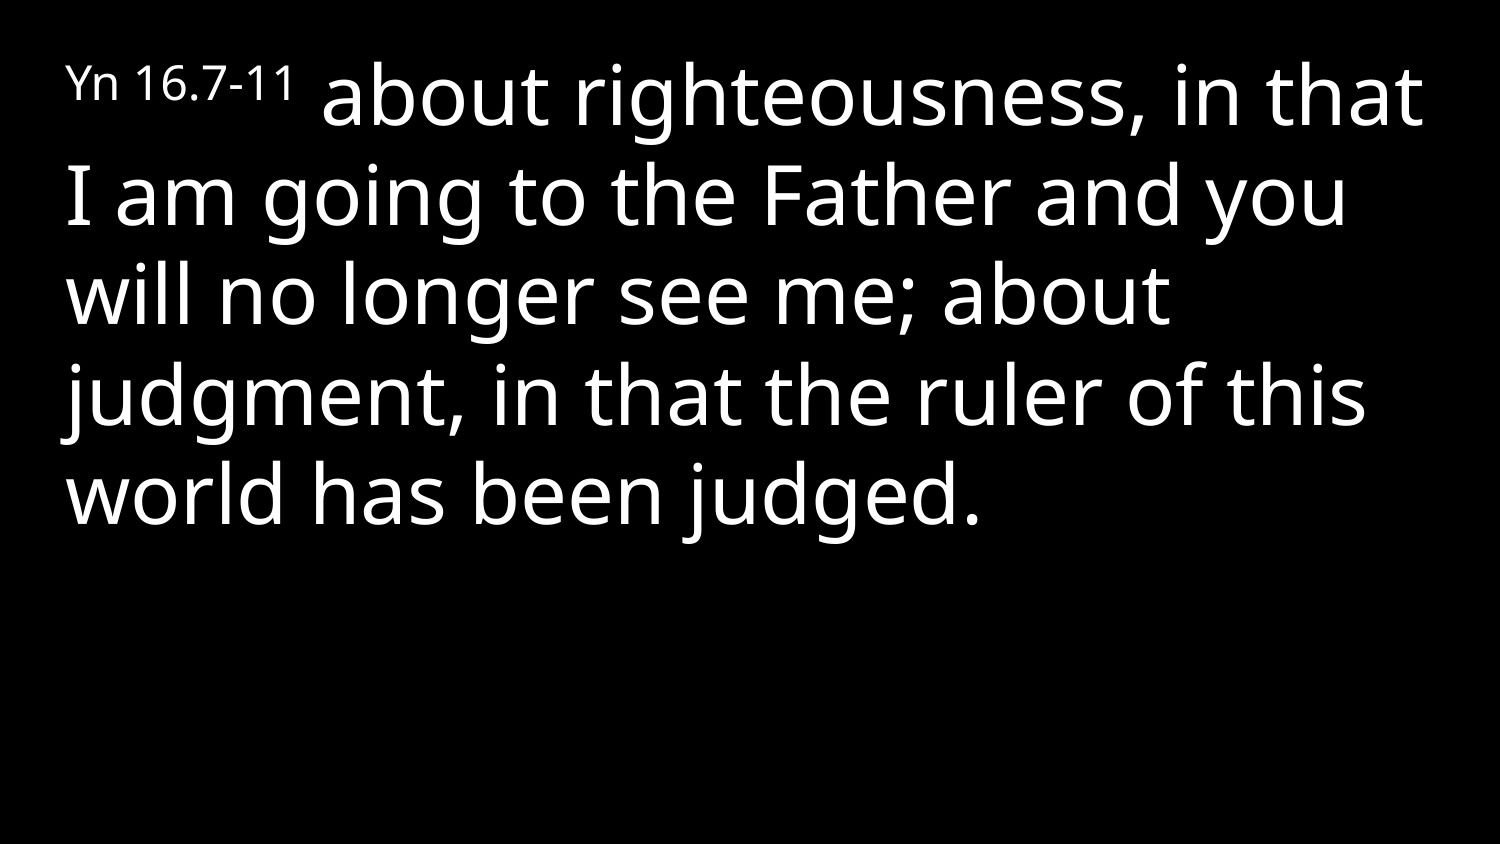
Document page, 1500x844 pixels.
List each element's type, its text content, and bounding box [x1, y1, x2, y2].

subtitle Yn 16.7-11 about righteousness, in that I am going to the Father and you will no longer see me; about judgment, in that the ruler of this world has been judged. [50, 34, 1450, 797]
